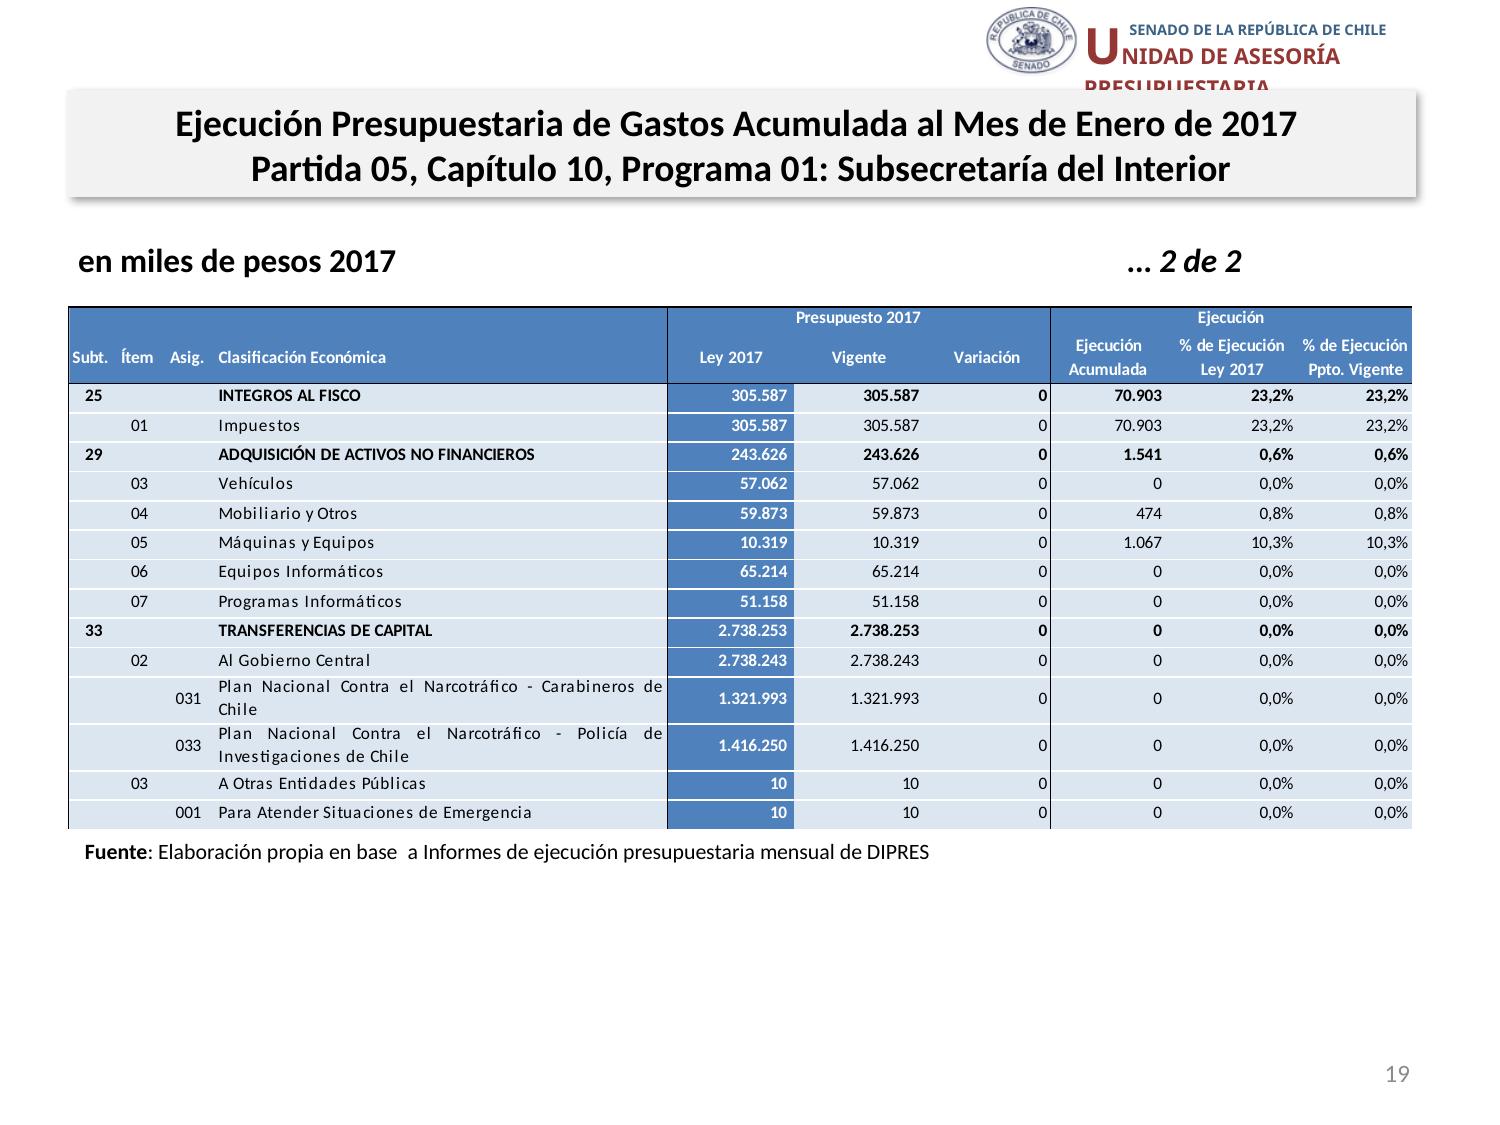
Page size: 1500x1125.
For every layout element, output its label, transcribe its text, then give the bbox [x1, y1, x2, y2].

picture [67, 306, 1414, 831]
text_box Ejecución Presupuestaria de Gastos Acumulada al Mes de Enero de 2017 Partida 05, Capítulo 10, Programa 01: Subsecretaría del Interior [67, 90, 1415, 197]
picture [986, 7, 1079, 76]
footer Fuente: Elaboración propia en base a Informes de ejecución presupuestaria mensual de DIPRES [70, 830, 1450, 891]
text_box en miles de pesos 2017 … 2 de 2 [63, 231, 1414, 307]
slide_number 19 [1074, 1042, 1425, 1103]
